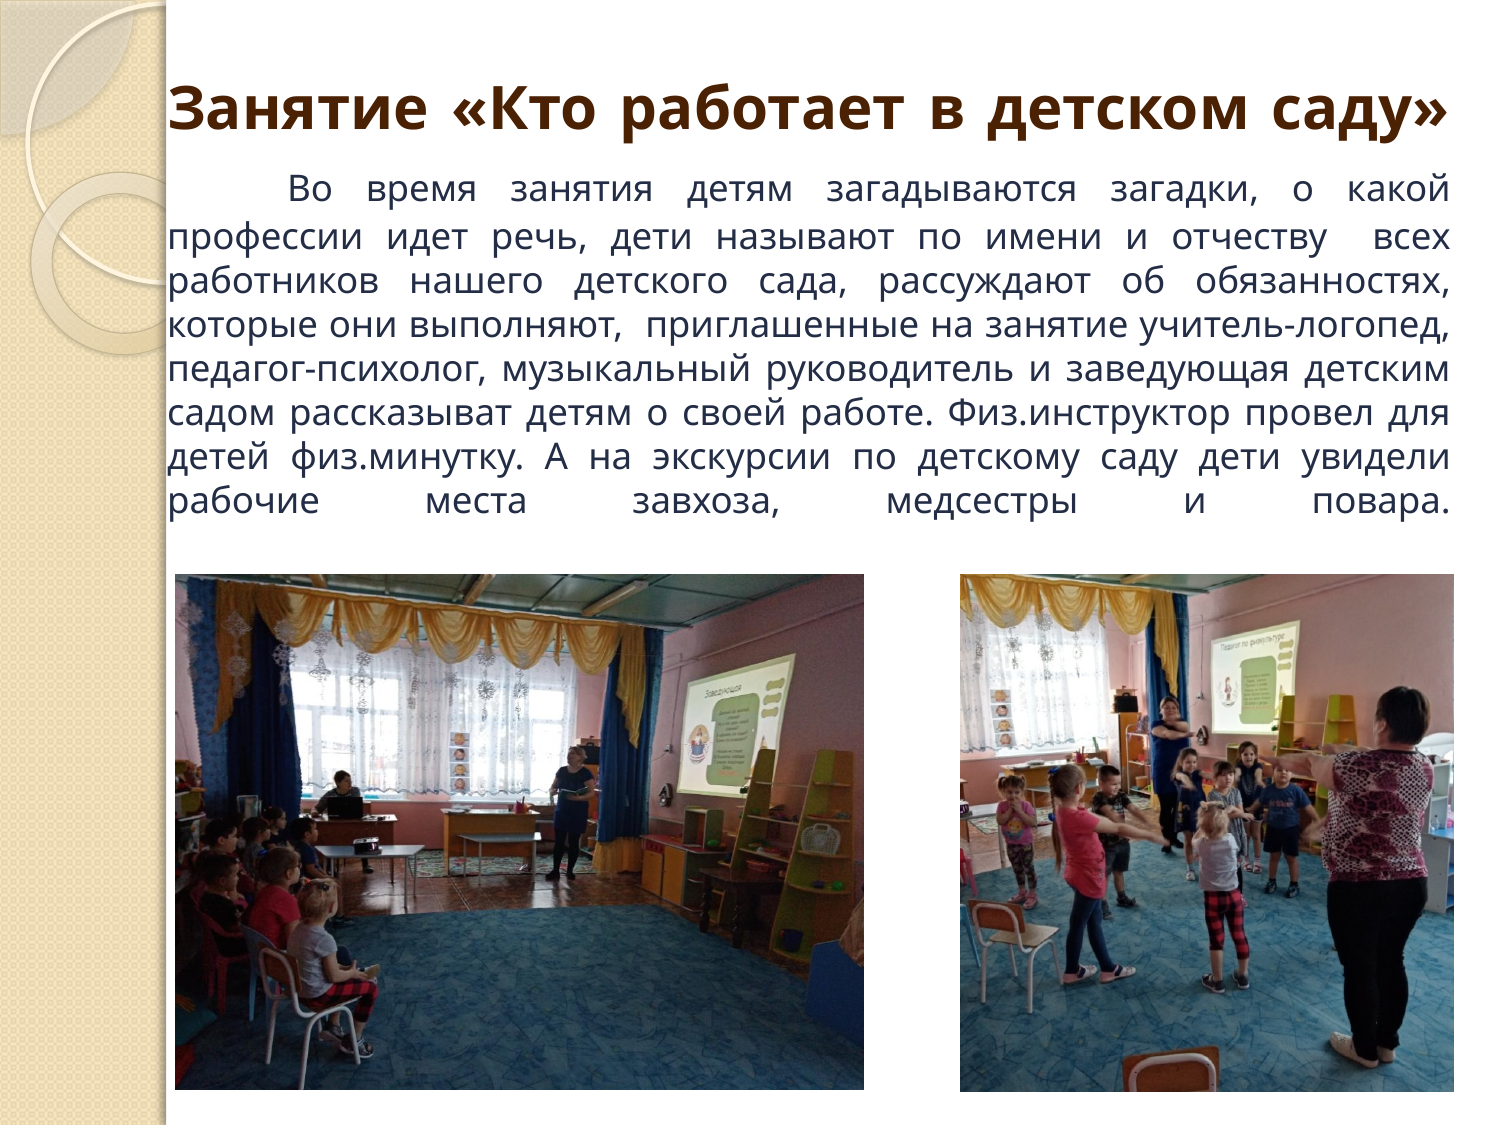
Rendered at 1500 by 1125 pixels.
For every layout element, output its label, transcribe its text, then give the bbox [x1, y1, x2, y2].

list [175, 573, 864, 1091]
title Занятие «Кто работает в детском саду» Во время занятия детям загадываются загадки, о какой профессии идет речь, дети называют по имени и отчеству всех работников нашего детского сада, рассуждают об обязанностях, которые они выполняют, приглашенные на занятие учитель-логопед, педагог-психолог, музыкальный руководитель и заведующая детским садом рассказыват детям о своей работе. Физ.инструктор провел для детей физ.минутку. А на экскурсии по детскому саду дети увидели рабочие места завхоза, медсестры и повара. [152, 45, 1466, 633]
picture [960, 573, 1454, 1093]
